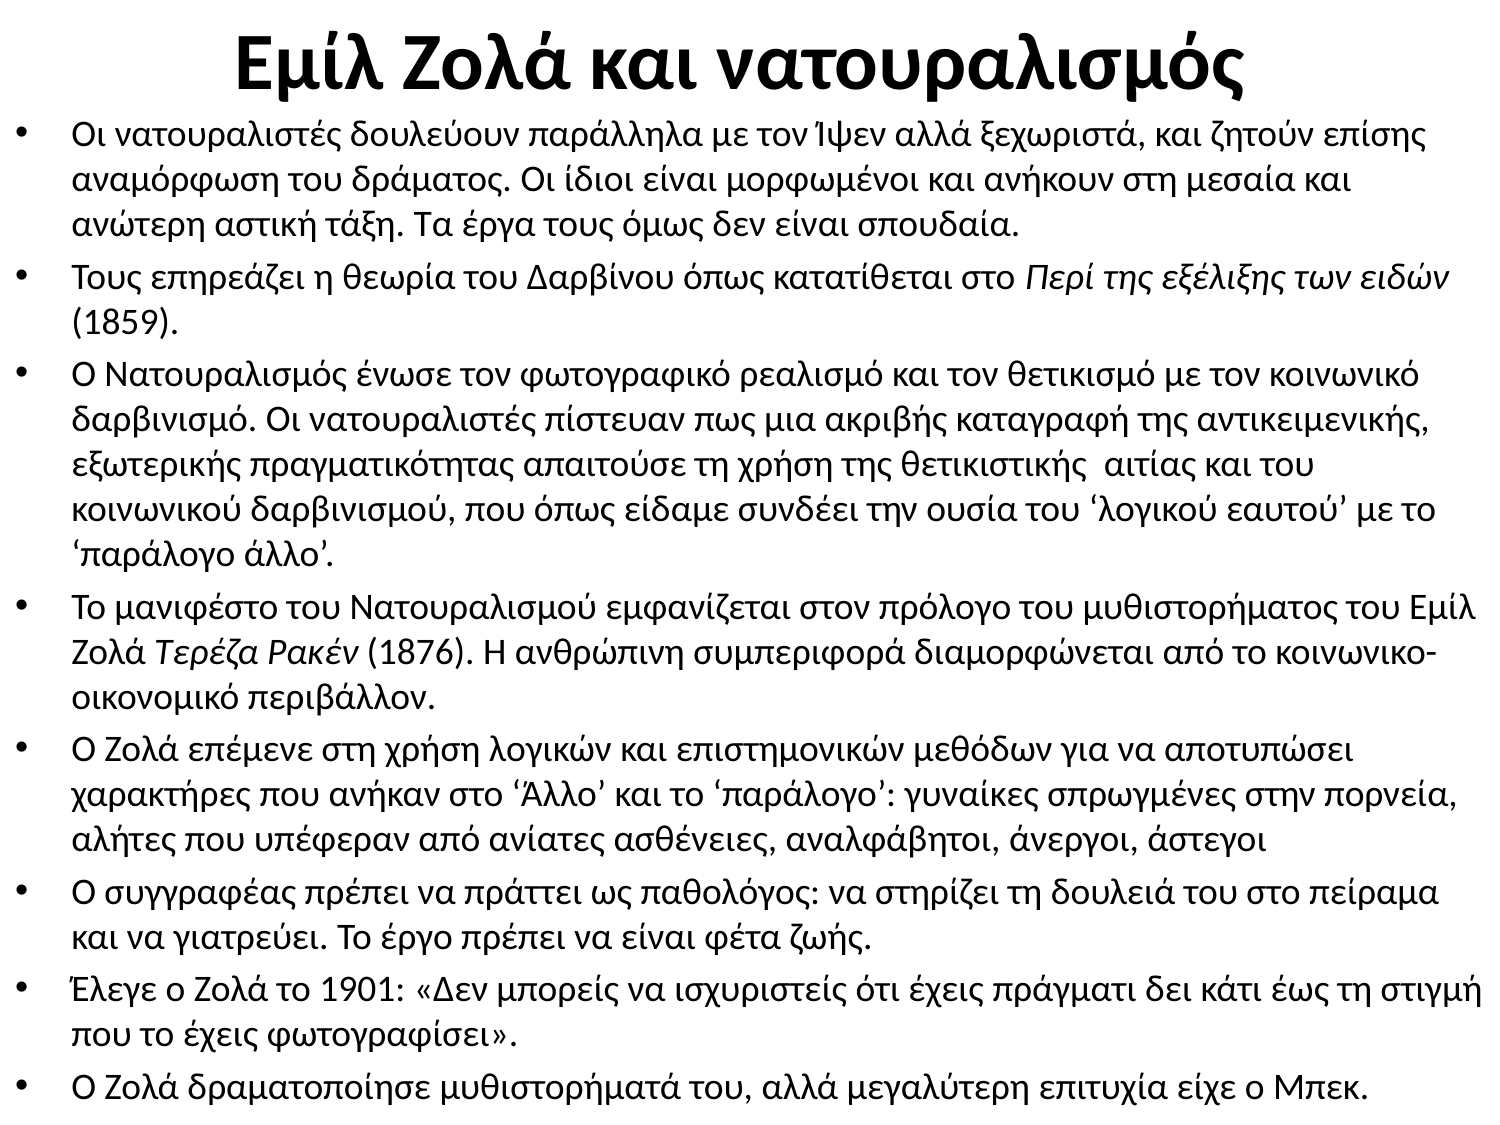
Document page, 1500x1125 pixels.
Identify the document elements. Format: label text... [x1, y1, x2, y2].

list Οι νατουραλιστές δουλεύουν παράλληλα με τον Ίψεν αλλά ξεχωριστά, και ζητούν επίσης αναμόρφωση του δράματος. Οι ίδιοι είναι μορφωμένοι και ανήκουν στη μεσαία και ανώτερη αστική τάξη. Τα έργα τους όμως δεν είναι σπουδαία. Τους επηρεάζει η θεωρία του Δαρβίνου όπως κατατίθεται στο Περί της εξέλιξης των ειδών (1859). Ο Νατουραλισμός ένωσε τον φωτογραφικό ρεαλισμό και τον θετικισμό με τον κοινωνικό δαρβινισμό. Οι νατουραλιστές πίστευαν πως μια ακριβής καταγραφή της αντικειμενικής, εξωτερικής πραγματικότητας απαιτούσε τη χρήση της θετικιστικής αιτίας και του κοινωνικού δαρβινισμού, που όπως είδαμε συνδέει την ουσία του ‘λογικού εαυτού’ με το ‘παράλογο άλλο’. Το μανιφέστο του Νατουραλισμού εμφανίζεται στον πρόλογο του μυθιστορήματος του Εμίλ Ζολά Τερέζα Ρακέν (1876). Η ανθρώπινη συμπεριφορά διαμορφώνεται από το κοινωνικο-οικονομικό περιβάλλον. Ο Ζολά επέμενε στη χρήση λογικών και επιστημονικών μεθόδων για να αποτυπώσει χαρακτήρες που ανήκαν στο ‘Άλλο’ και το ‘παράλογο’: γυναίκες σπρωγμένες στην πορνεία, αλήτες που υπέφεραν από ανίατες ασθένειες, αναλφάβητοι, άνεργοι, άστεγοι Ο συγγραφέας πρέπει να πράττει ως παθολόγος: να στηρίζει τη δουλειά του στο πείραμα και να γιατρεύει. Το έργο πρέπει να είναι φέτα ζωής. Έλεγε ο Ζολά το 1901: «Δεν μπορείς να ισχυριστείς ότι έχεις πράγματι δει κάτι έως τη στιγμή που το έχεις φωτογραφίσει». Ο Ζολά δραματοποίησε μυθιστορήματά του, αλλά μεγαλύτερη επιτυχία είχε ο Μπεκ. [0, 101, 1500, 1106]
title Εμίλ Ζολά και νατουραλισμός [75, 0, 1425, 101]
